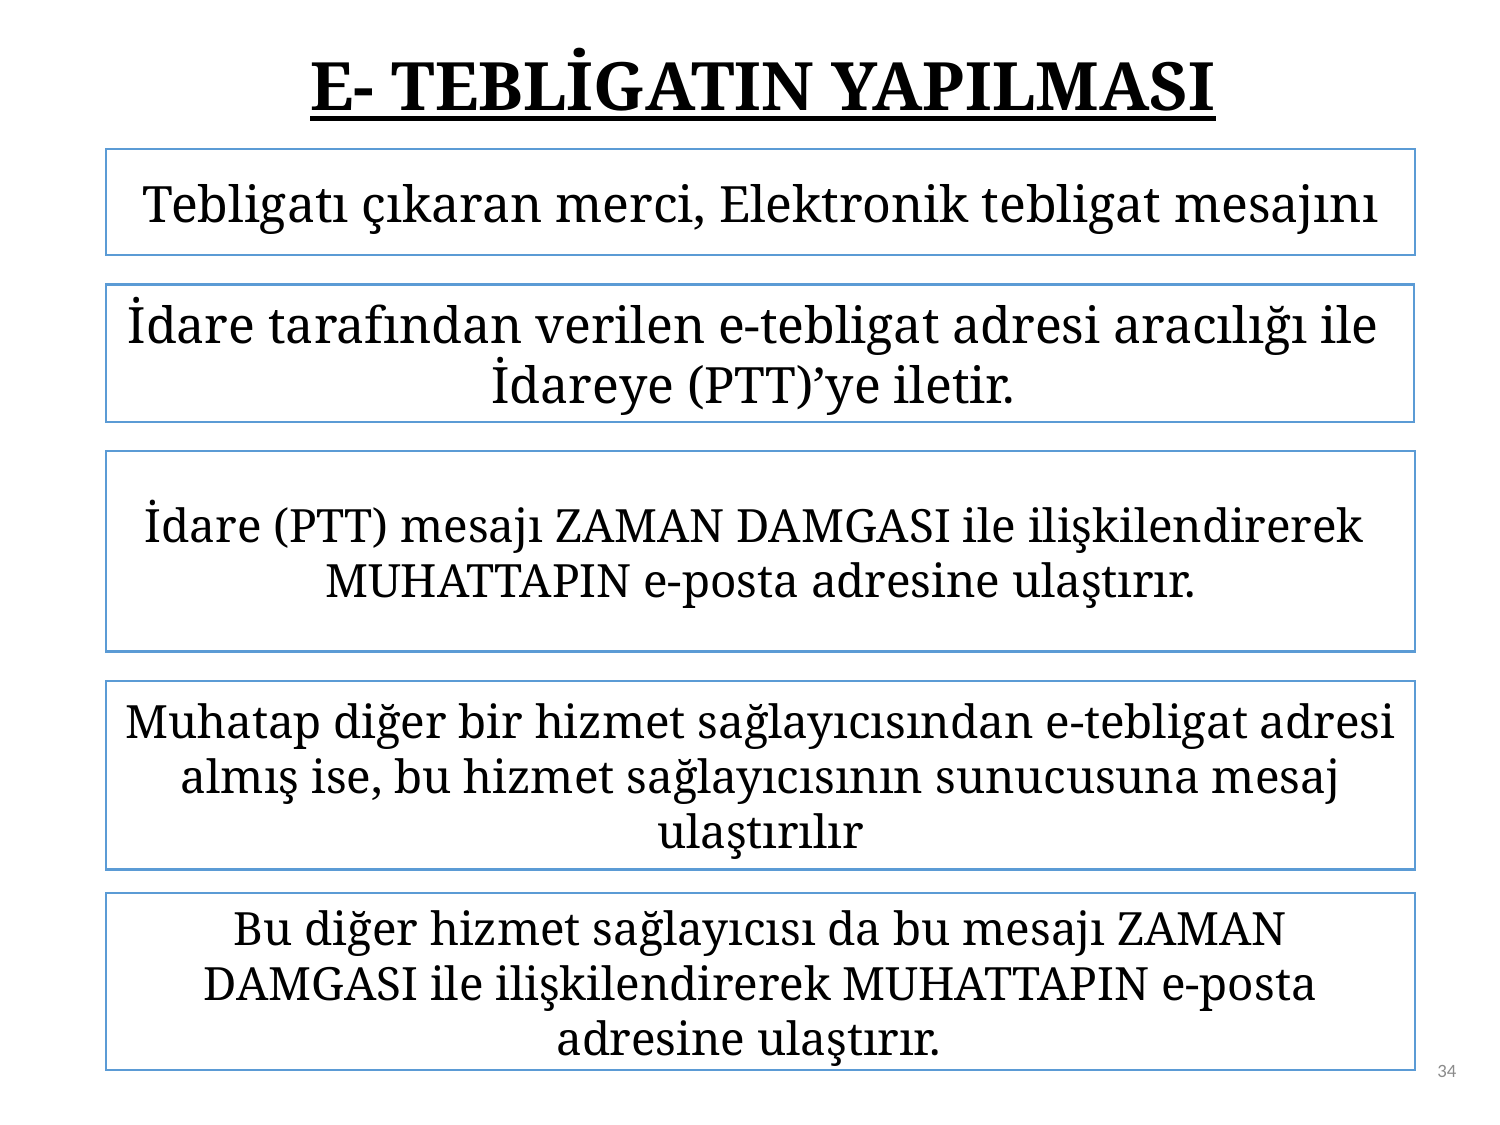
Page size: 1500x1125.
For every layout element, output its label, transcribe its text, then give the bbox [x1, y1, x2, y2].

slide_number 34 [1367, 1036, 1472, 1105]
text_box İdare tarafından verilen e-tebligat adresi aracılığı ile İdareye (PTT)’ye iletir. [105, 283, 1415, 423]
text_box Tebligatı çıkaran merci, Elektronik tebligat mesajını [105, 148, 1416, 256]
text_box Bu diğer hizmet sağlayıcısı da bu mesajı ZAMAN DAMGASI ile ilişkilendirerek MUHATTAPIN e-posta adresine ulaştırır. [105, 892, 1416, 1071]
text_box E- TEBLİGATIN YAPILMASI [105, 42, 1421, 126]
text_box İdare (PTT) mesajı ZAMAN DAMGASI ile ilişkilendirerek MUHATTAPIN e-posta adresine ulaştırır. [105, 450, 1416, 653]
text_box Muhatap diğer bir hizmet sağlayıcısından e-tebligat adresi almış ise, bu hizmet sağlayıcısının sunucusuna mesaj ulaştırılır [105, 680, 1416, 871]
list [93, 184, 1420, 1012]
